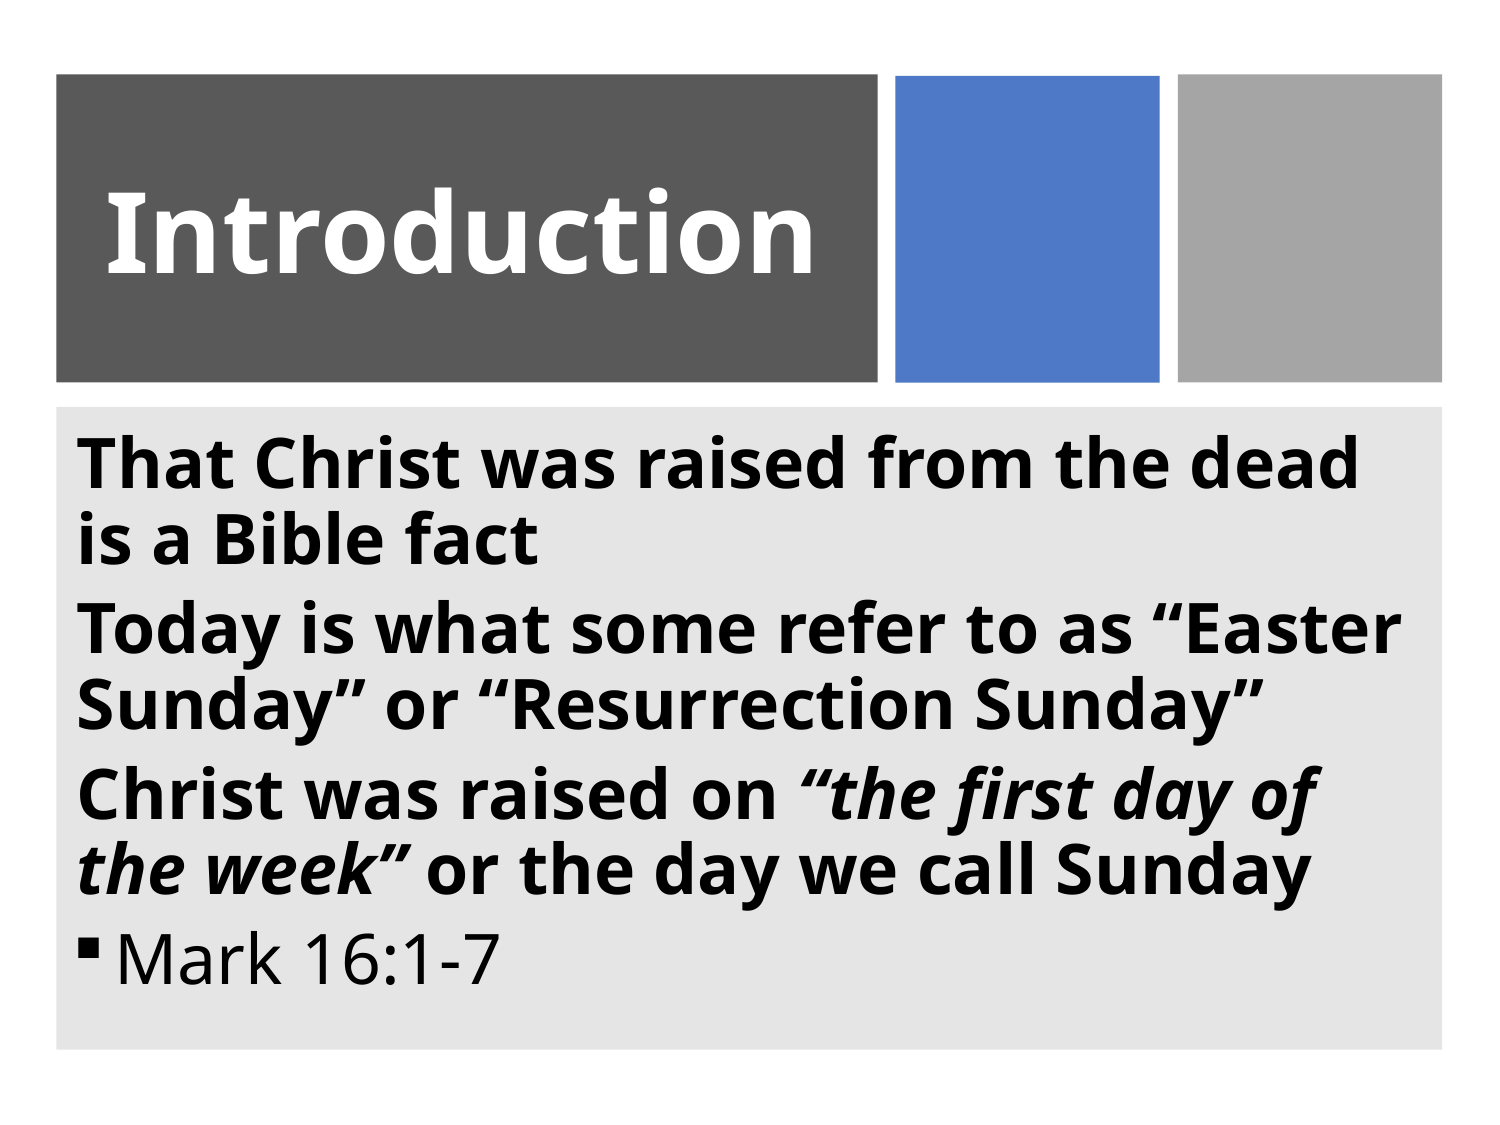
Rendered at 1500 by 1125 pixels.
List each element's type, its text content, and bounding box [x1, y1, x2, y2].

title Introduction [90, 120, 840, 354]
text_box [55, 406, 1443, 1051]
text_box [1177, 73, 1443, 383]
text_box [55, 73, 879, 383]
list That Christ was raised from the dead is a Bible fact Today is what some refer to as “Easter Sunday” or “Resurrection Sunday” Christ was raised on “the first day of the week” or the day we call Sunday Mark 16:1-7 [57, 421, 1444, 1064]
text_box [894, 75, 1161, 384]
